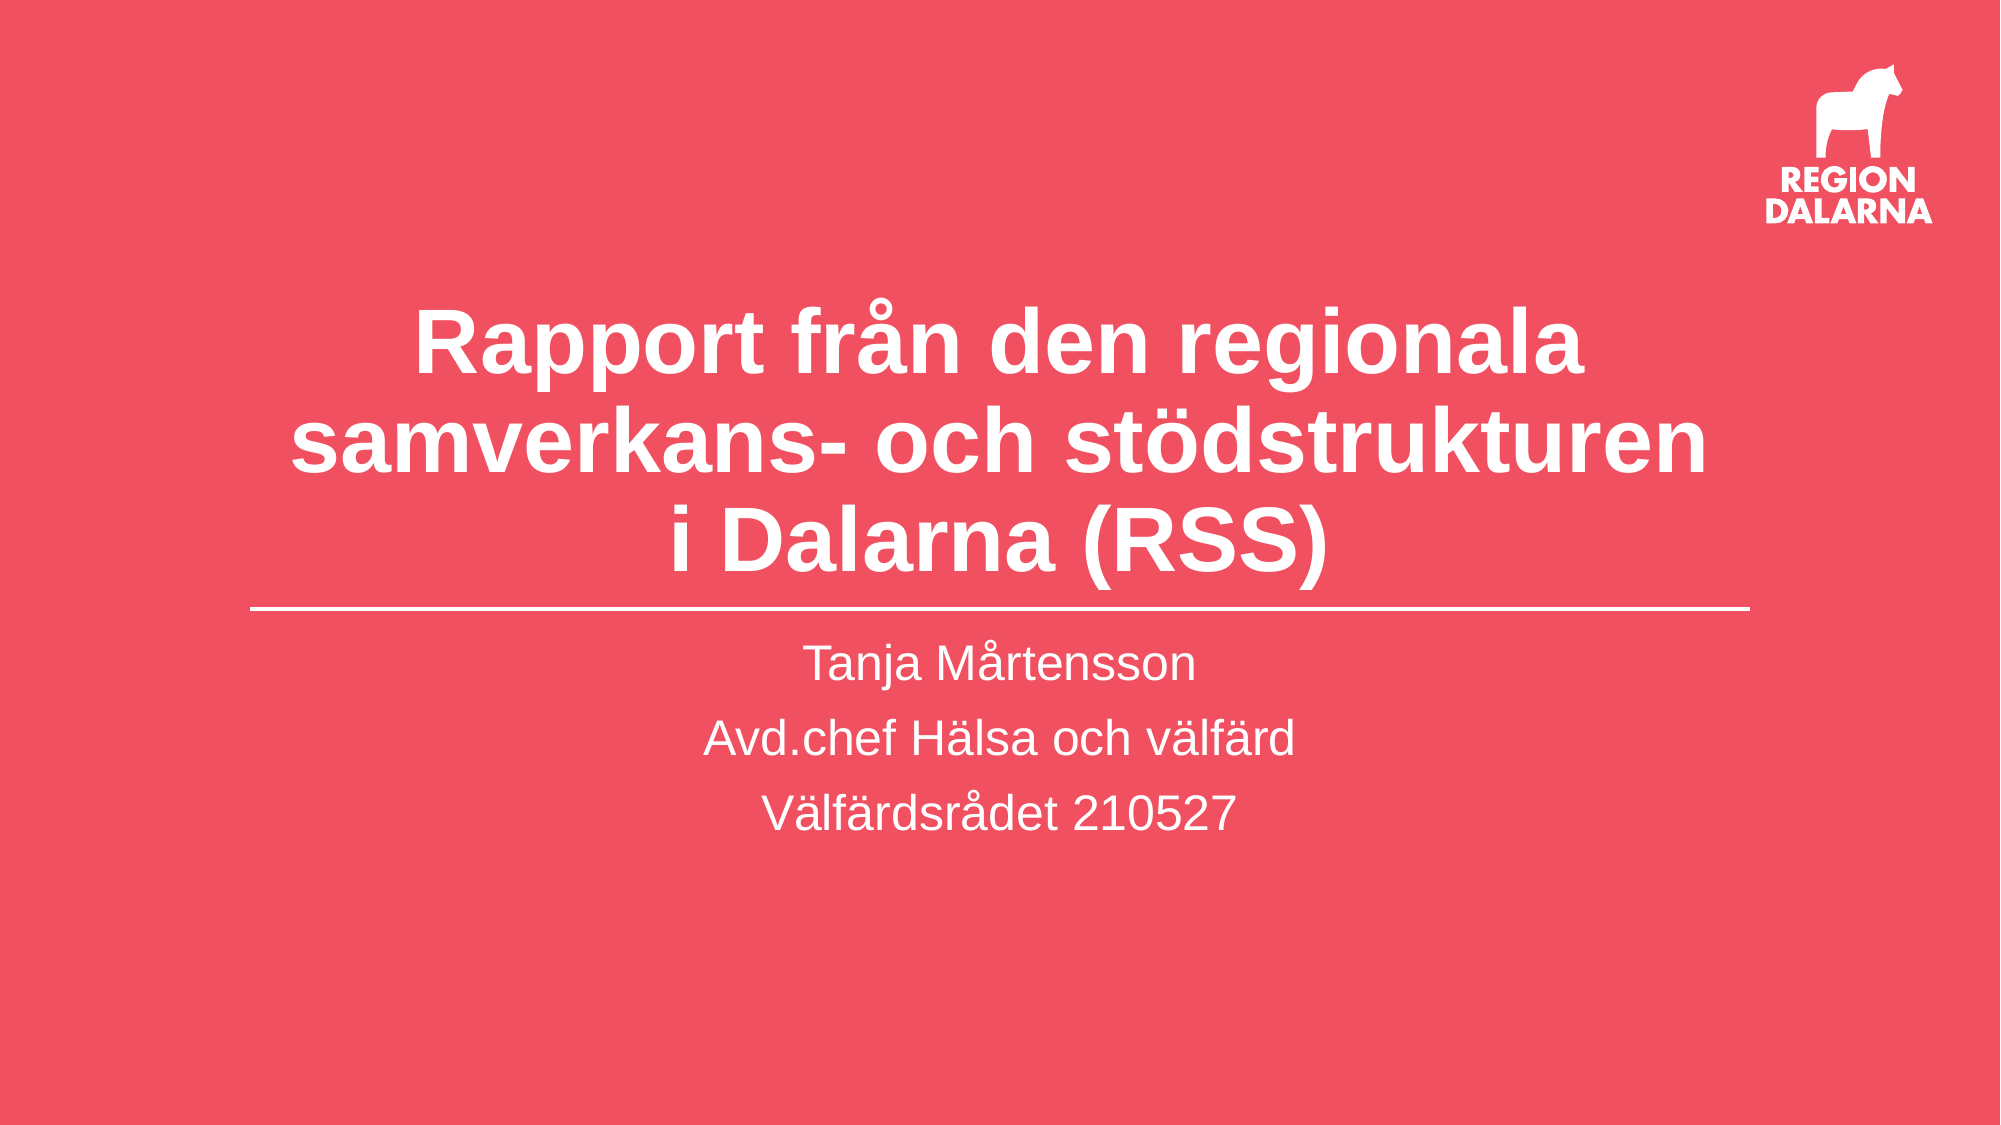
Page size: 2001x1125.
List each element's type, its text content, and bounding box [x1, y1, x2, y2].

subtitle Tanja Mårtensson Avd.chef Hälsa och välfärd Välfärdsrådet 210527 [249, 629, 1750, 924]
title Rapport från den regionala samverkans- och stödstrukturen i Dalarna (RSS) [249, 67, 1750, 600]
